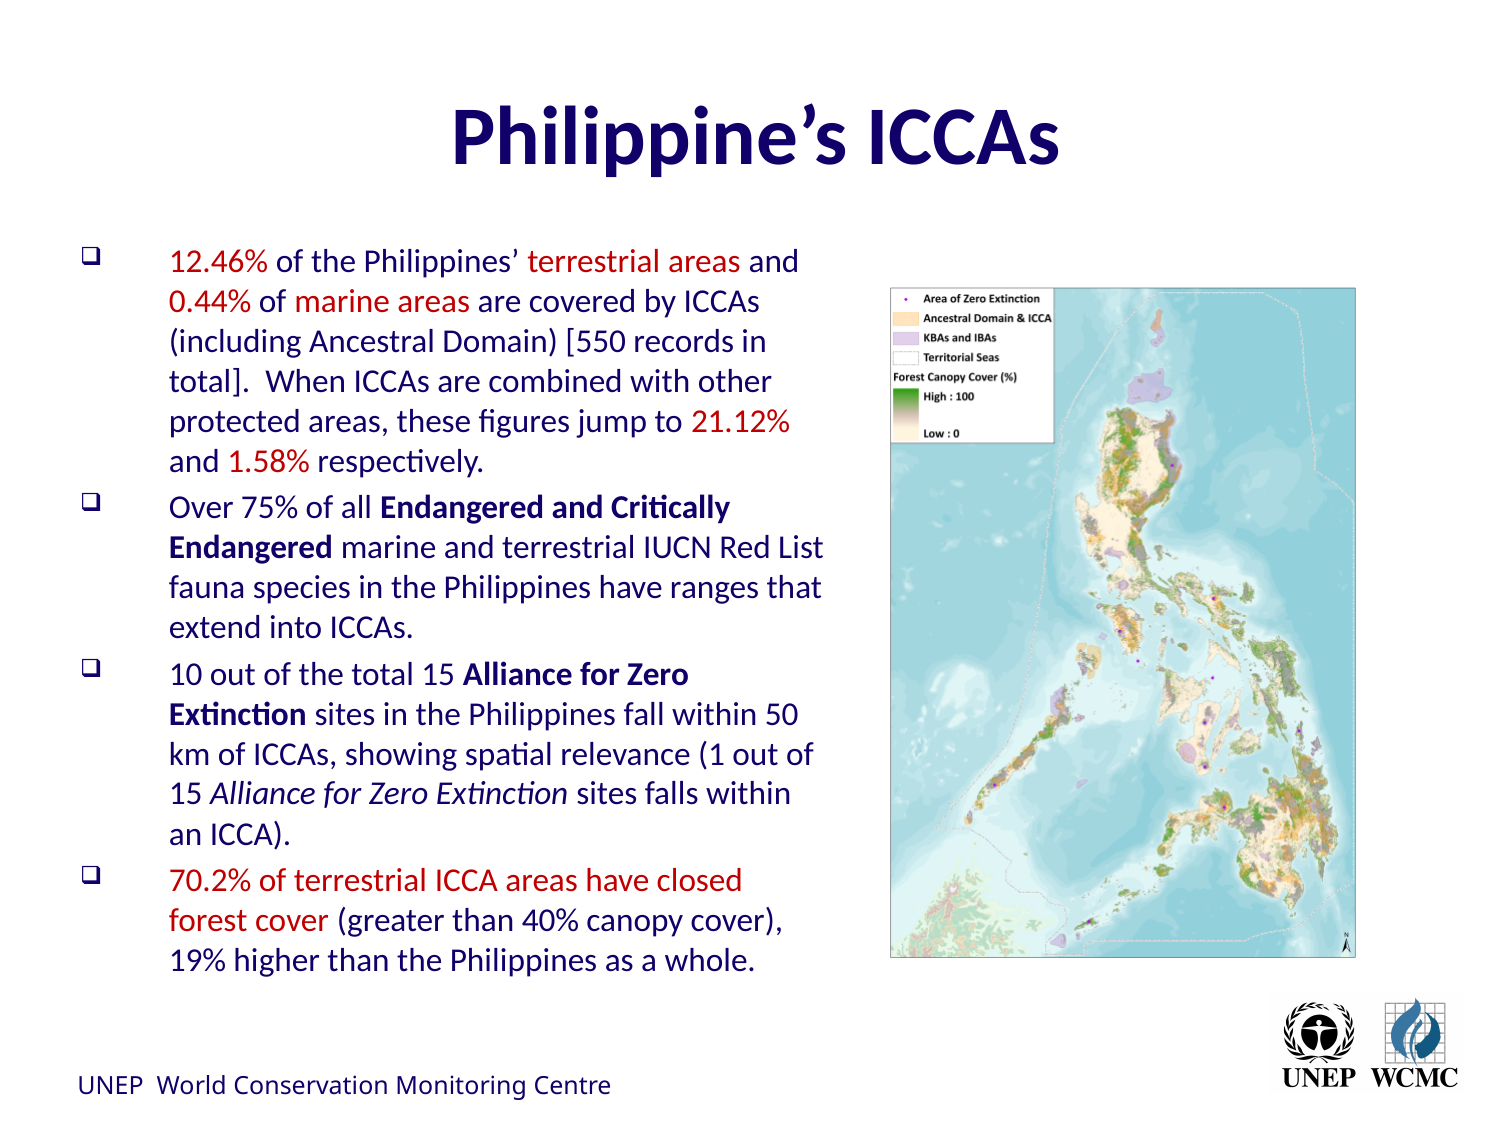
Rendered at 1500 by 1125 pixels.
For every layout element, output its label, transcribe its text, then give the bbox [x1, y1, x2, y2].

list 12.46% of the Philippines’ terrestrial areas and 0.44% of marine areas are covered by ICCAs (including Ancestral Domain) [550 records in total]. When ICCAs are combined with other protected areas, these figures jump to 21.12% and 1.58% respectively. Over 75% of all Endangered and Critically Endangered marine and terrestrial IUCN Red List fauna species in the Philippines have ranges that extend into ICCAs. 10 out of the total 15 Alliance for Zero Extinction sites in the Philippines fall within 50 km of ICCAs, showing spatial relevance (1 out of 15 Alliance for Zero Extinction sites falls within an ICCA). 70.2% of terrestrial ICCA areas have closed forest cover (greater than 40% canopy cover), 19% higher than the Philippines as a whole. [64, 231, 845, 1024]
title Philippine’s ICCAs [62, 37, 1451, 226]
picture [1269, 991, 1465, 1095]
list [879, 278, 1367, 967]
footer UNEP World Conservation Monitoring Centre [62, 1046, 913, 1122]
